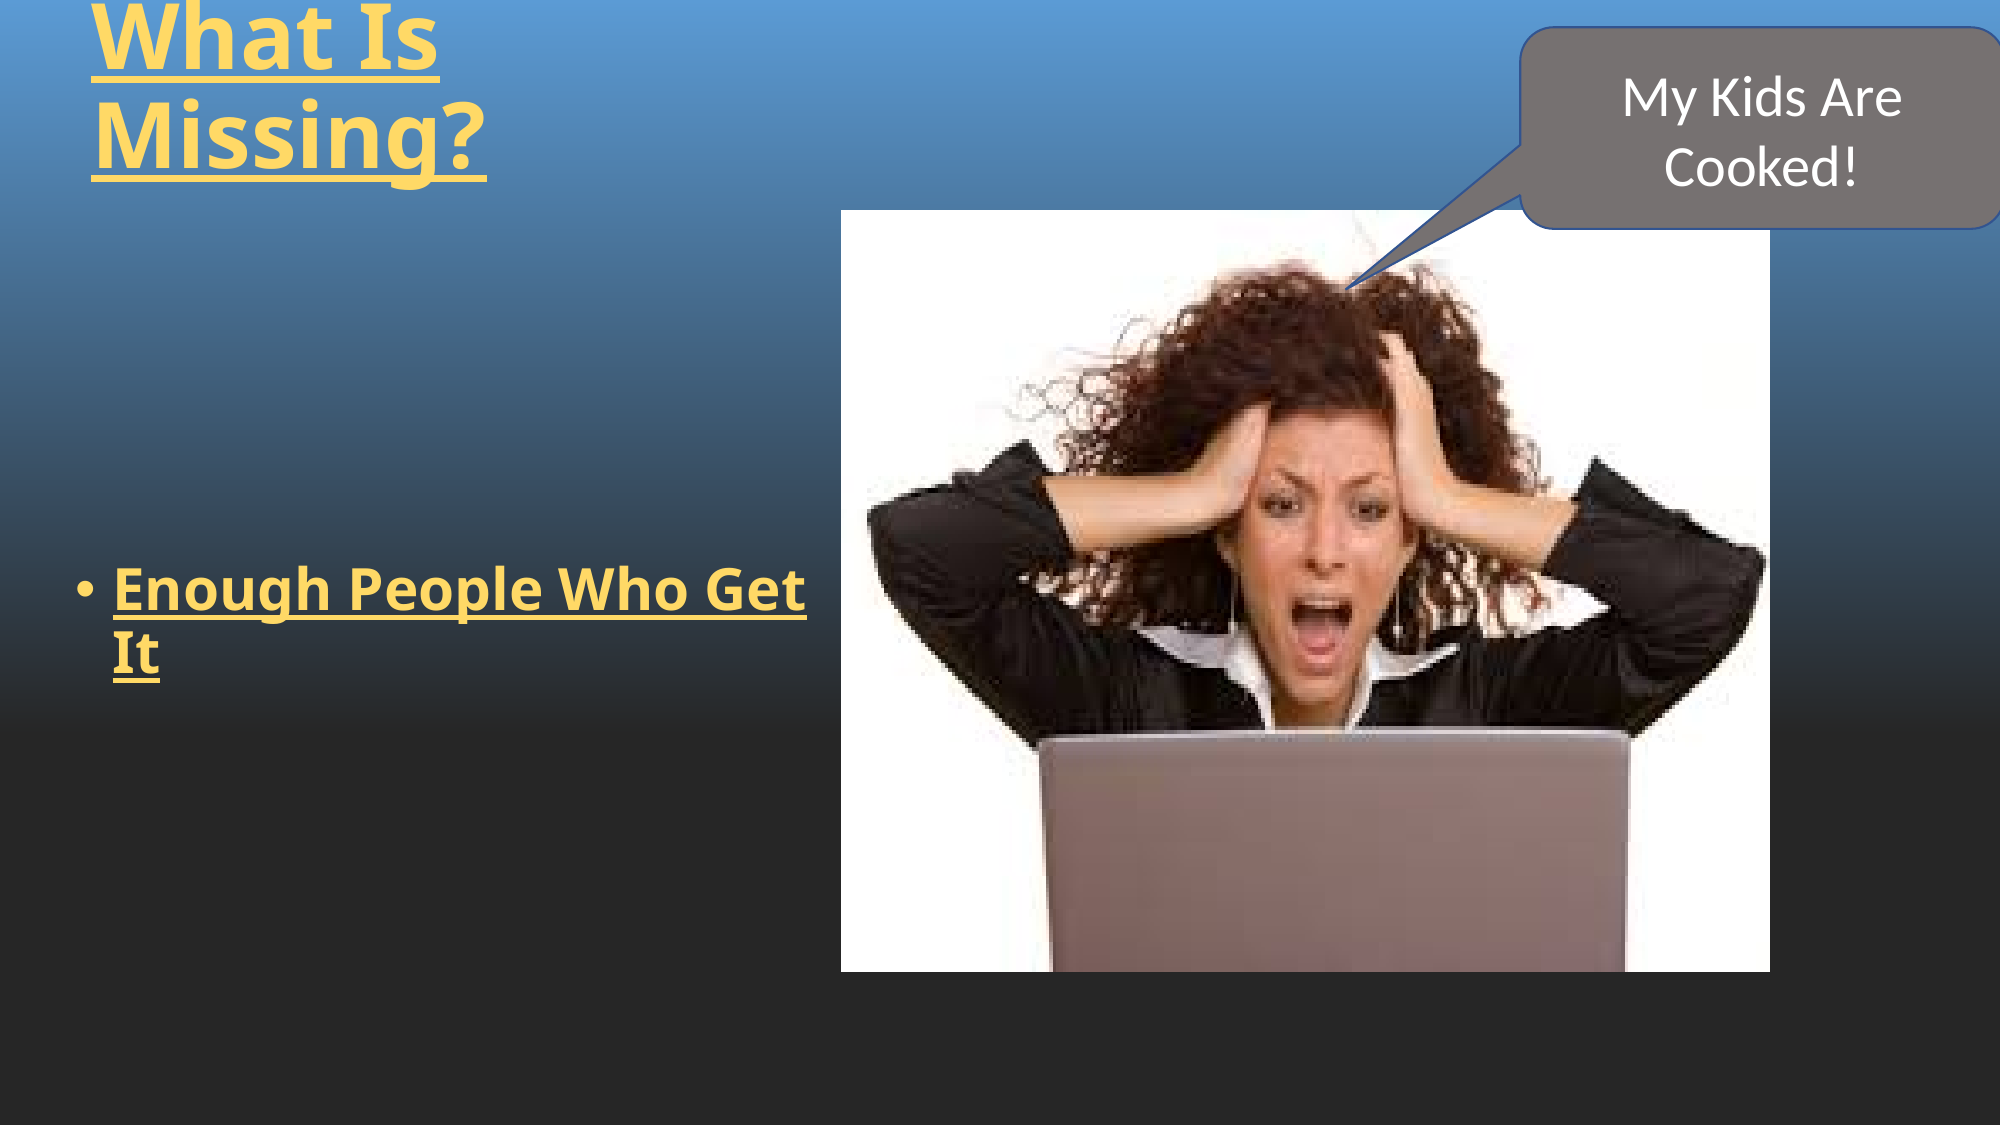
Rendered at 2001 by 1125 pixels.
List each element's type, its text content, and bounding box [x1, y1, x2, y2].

picture [840, 210, 1770, 972]
list Enough People Who Get It [60, 210, 842, 1014]
title What Is Missing? [76, 0, 763, 179]
text_box My Kids Are Cooked! [1439, 26, 2000, 230]
list [932, 230, 1913, 1066]
